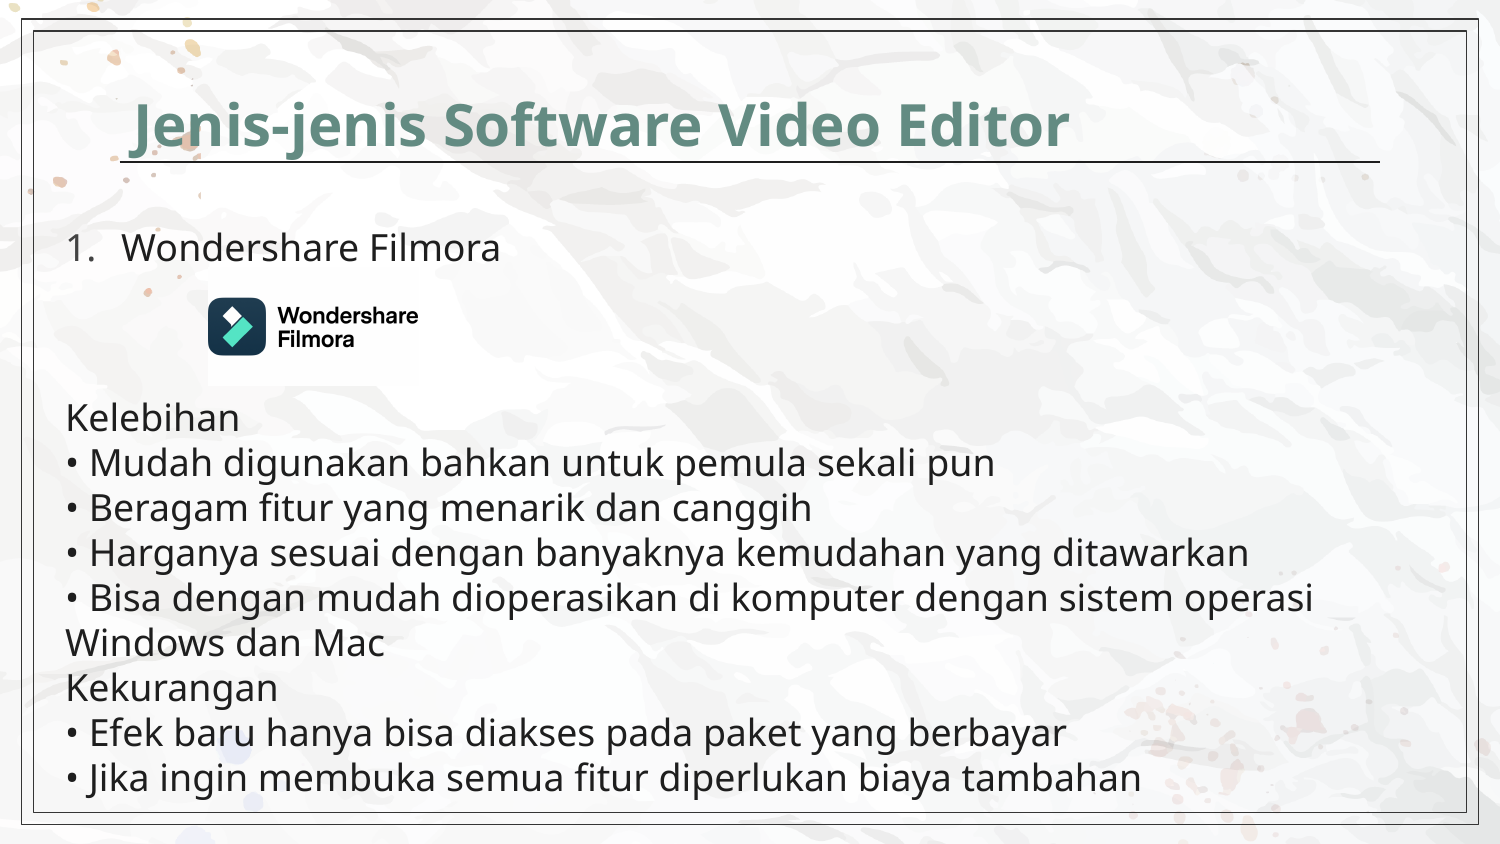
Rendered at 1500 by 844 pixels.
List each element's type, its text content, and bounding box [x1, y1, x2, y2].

list Wondershare Filmora Kelebihan • Mudah digunakan bahkan untuk pemula sekali pun • Beragam fitur yang menarik dan canggih • Harganya sesuai dengan banyaknya kemudahan yang ditawarkan • Bisa dengan mudah dioperasikan di komputer dengan sistem operasi Windows dan Mac Kekurangan • Efek baru hanya bisa diakses pada paket yang berbayar • Jika ingin membuka semua fitur diperlukan biaya tambahan [50, 208, 1462, 770]
picture [0, 0, 1500, 844]
title Jenis-jenis Software Video Editor [118, 72, 1382, 164]
